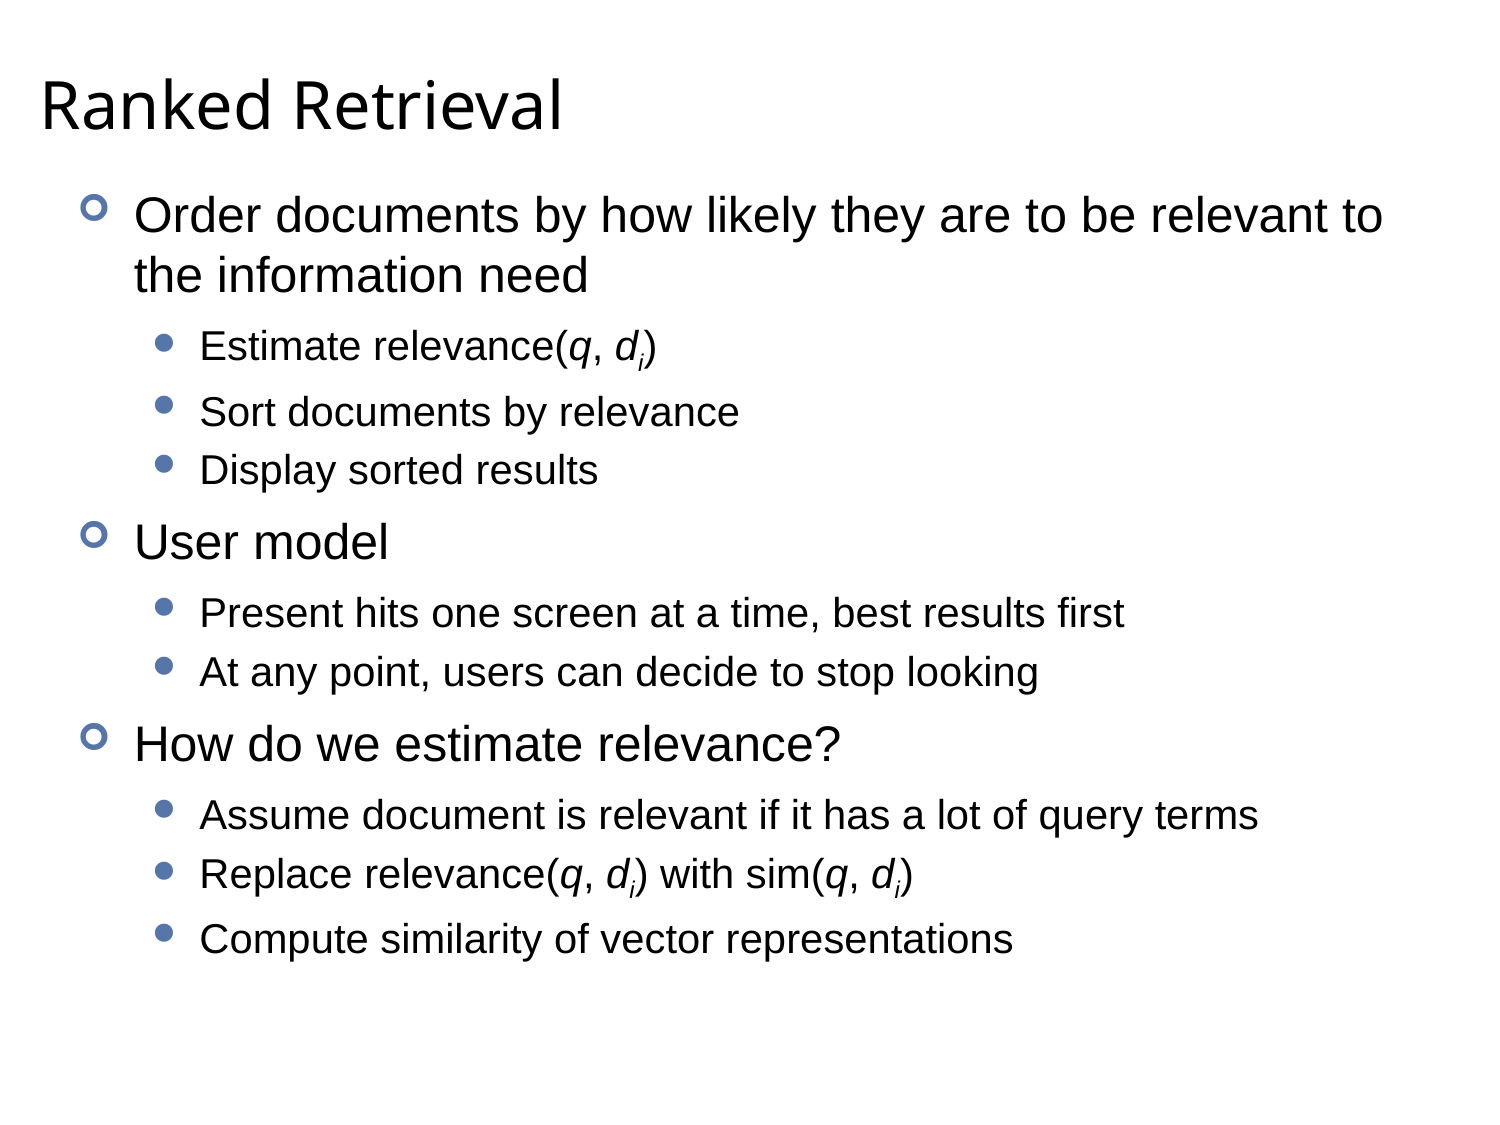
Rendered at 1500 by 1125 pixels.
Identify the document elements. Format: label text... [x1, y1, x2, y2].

list Order documents by how likely they are to be relevant to the information need Estimate relevance(q, di) Sort documents by relevance Display sorted results User model Present hits one screen at a time, best results first At any point, users can decide to stop looking How do we estimate relevance? Assume document is relevant if it has a lot of query terms Replace relevance(q, di) with sim(q, di) Compute similarity of vector representations [62, 174, 1451, 1013]
title Ranked Retrieval [24, 18, 1451, 188]
